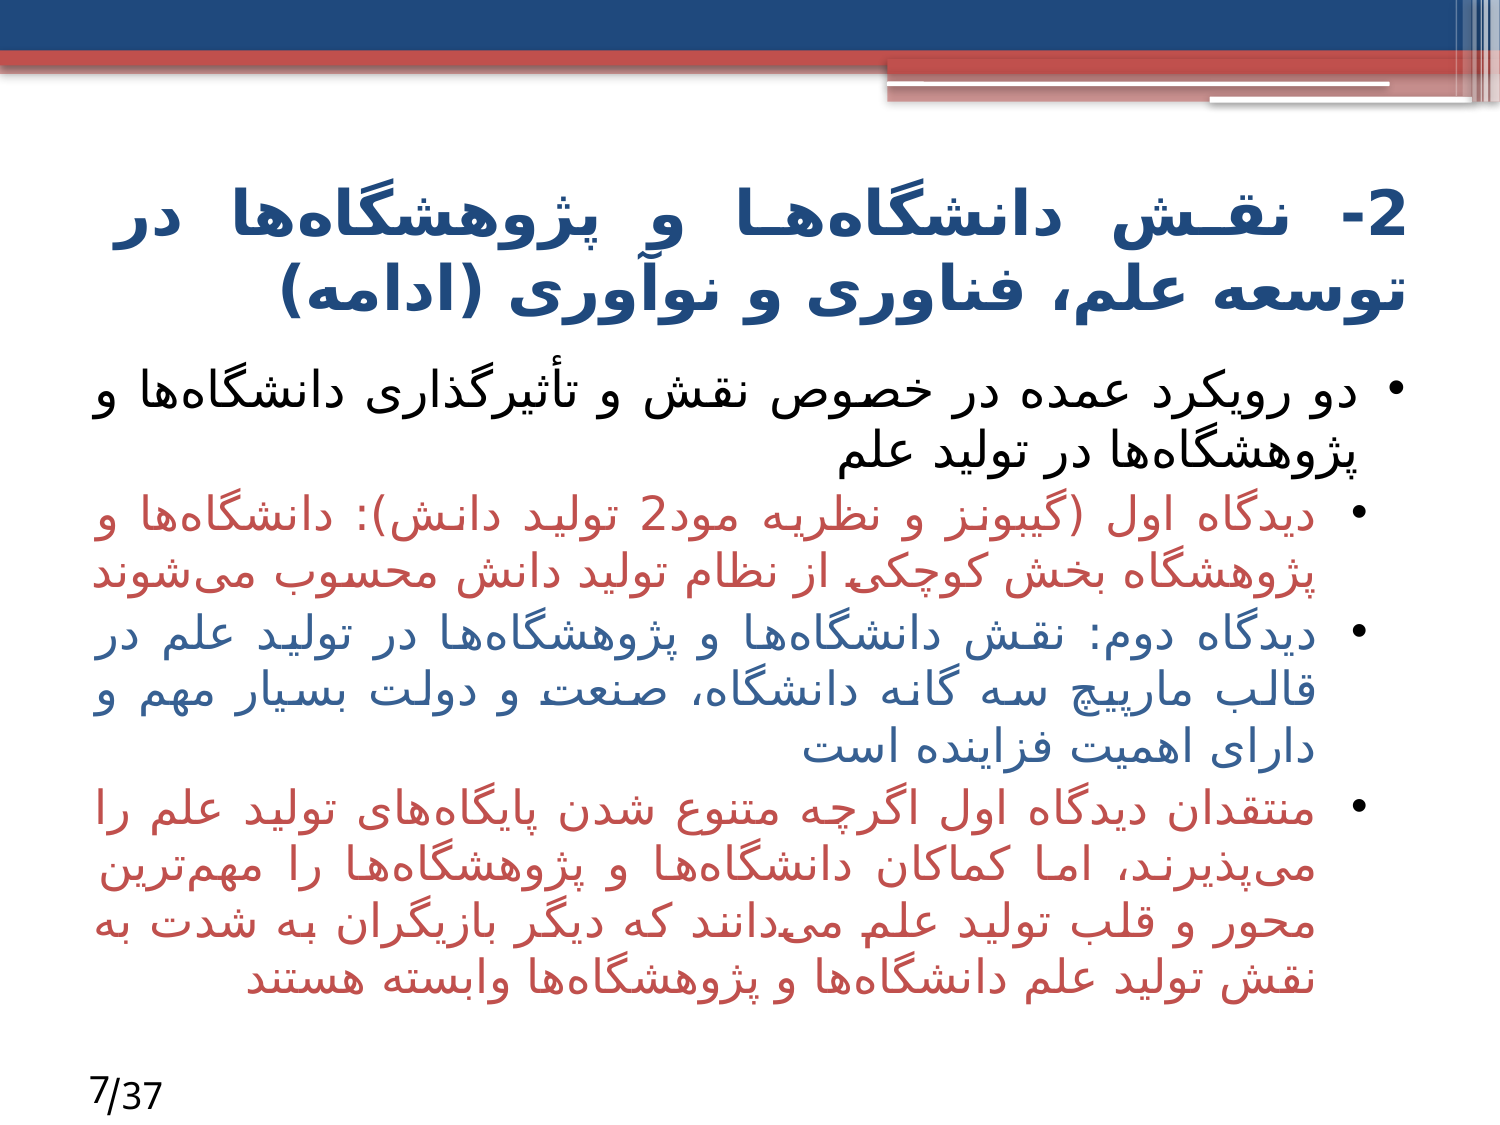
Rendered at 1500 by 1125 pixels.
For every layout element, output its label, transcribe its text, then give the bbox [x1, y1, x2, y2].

text_box 37/ [0, 1064, 188, 1125]
list دو رویکرد عمده در خصوص نقش و تأثیرگذاری دانشگاه‌ها و پژوهشگاه‌ها در تولید علم دیدگاه اول (گیبونز و نظریه مود2 تولید دانش): دانشگاه‌ها و پژوهشگاه بخش کوچکی از نظام تولید دانش محسوب می‌شوند دیدگاه دوم: نقش دانشگاه‌ها و پژوهشگاه‌ها در تولید علم در قالب مارپیچ سه گانه دانشگاه، صنعت و دولت بسیار مهم و دارای اهمیت فزاینده است منتقدان دیدگاه اول اگرچه متنوع شدن پایگاه‌های تولید علم را می‌پذیرند، اما کماکان دانشگاه‌ها و پژوهشگاه‌ها را مهم‌ترین محور و قلب تولید علم می‌دانند که دیگر بازیگران به شدت به نقش تولید علم دانشگاه‌ها و پژوهشگاه‌ها وابسته هستند [76, 349, 1427, 1059]
title 2- نقش دانشگاه‌ها و پژوهشگاه‌ها در توسعه علم، فناوری و نوآوری (ادامه) [75, 160, 1425, 336]
